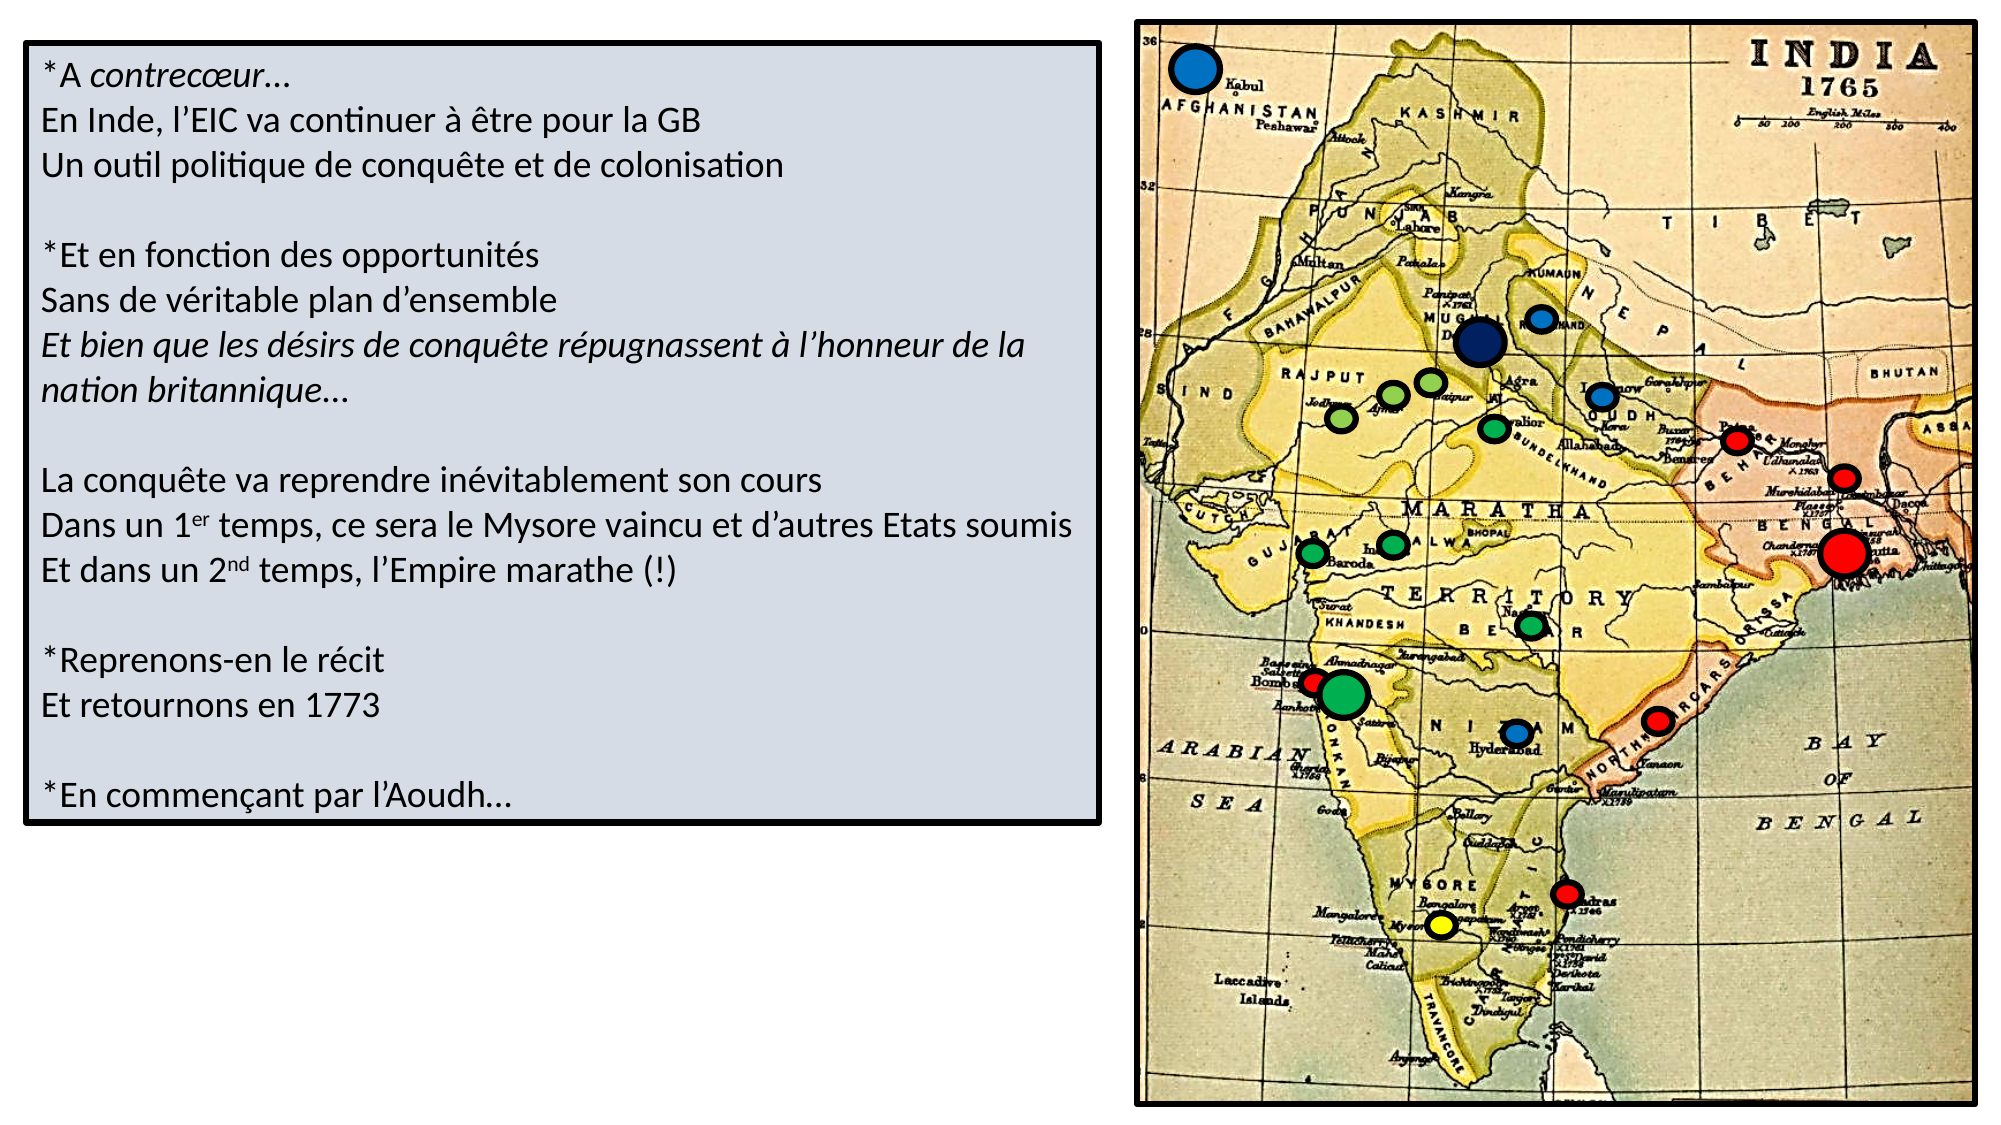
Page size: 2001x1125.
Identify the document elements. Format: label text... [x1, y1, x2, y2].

text_box *A contrecœur… En Inde, l’EIC va continuer à être pour la GB Un outil politique de conquête et de colonisation *Et en fonction des opportunités Sans de véritable plan d’ensemble Et bien que les désirs de conquête répugnassent à l’honneur de la nation britannique… La conquête va reprendre inévitablement son cours Dans un 1er temps, ce sera le Mysore vaincu et d’autres Etats soumis Et dans un 2nd temps, l’Empire marathe (!) *Reprenons-en le récit Et retournons en 1773 *En commençant par l’Aoudh… [26, 42, 1099, 823]
picture [1139, 25, 1973, 1102]
